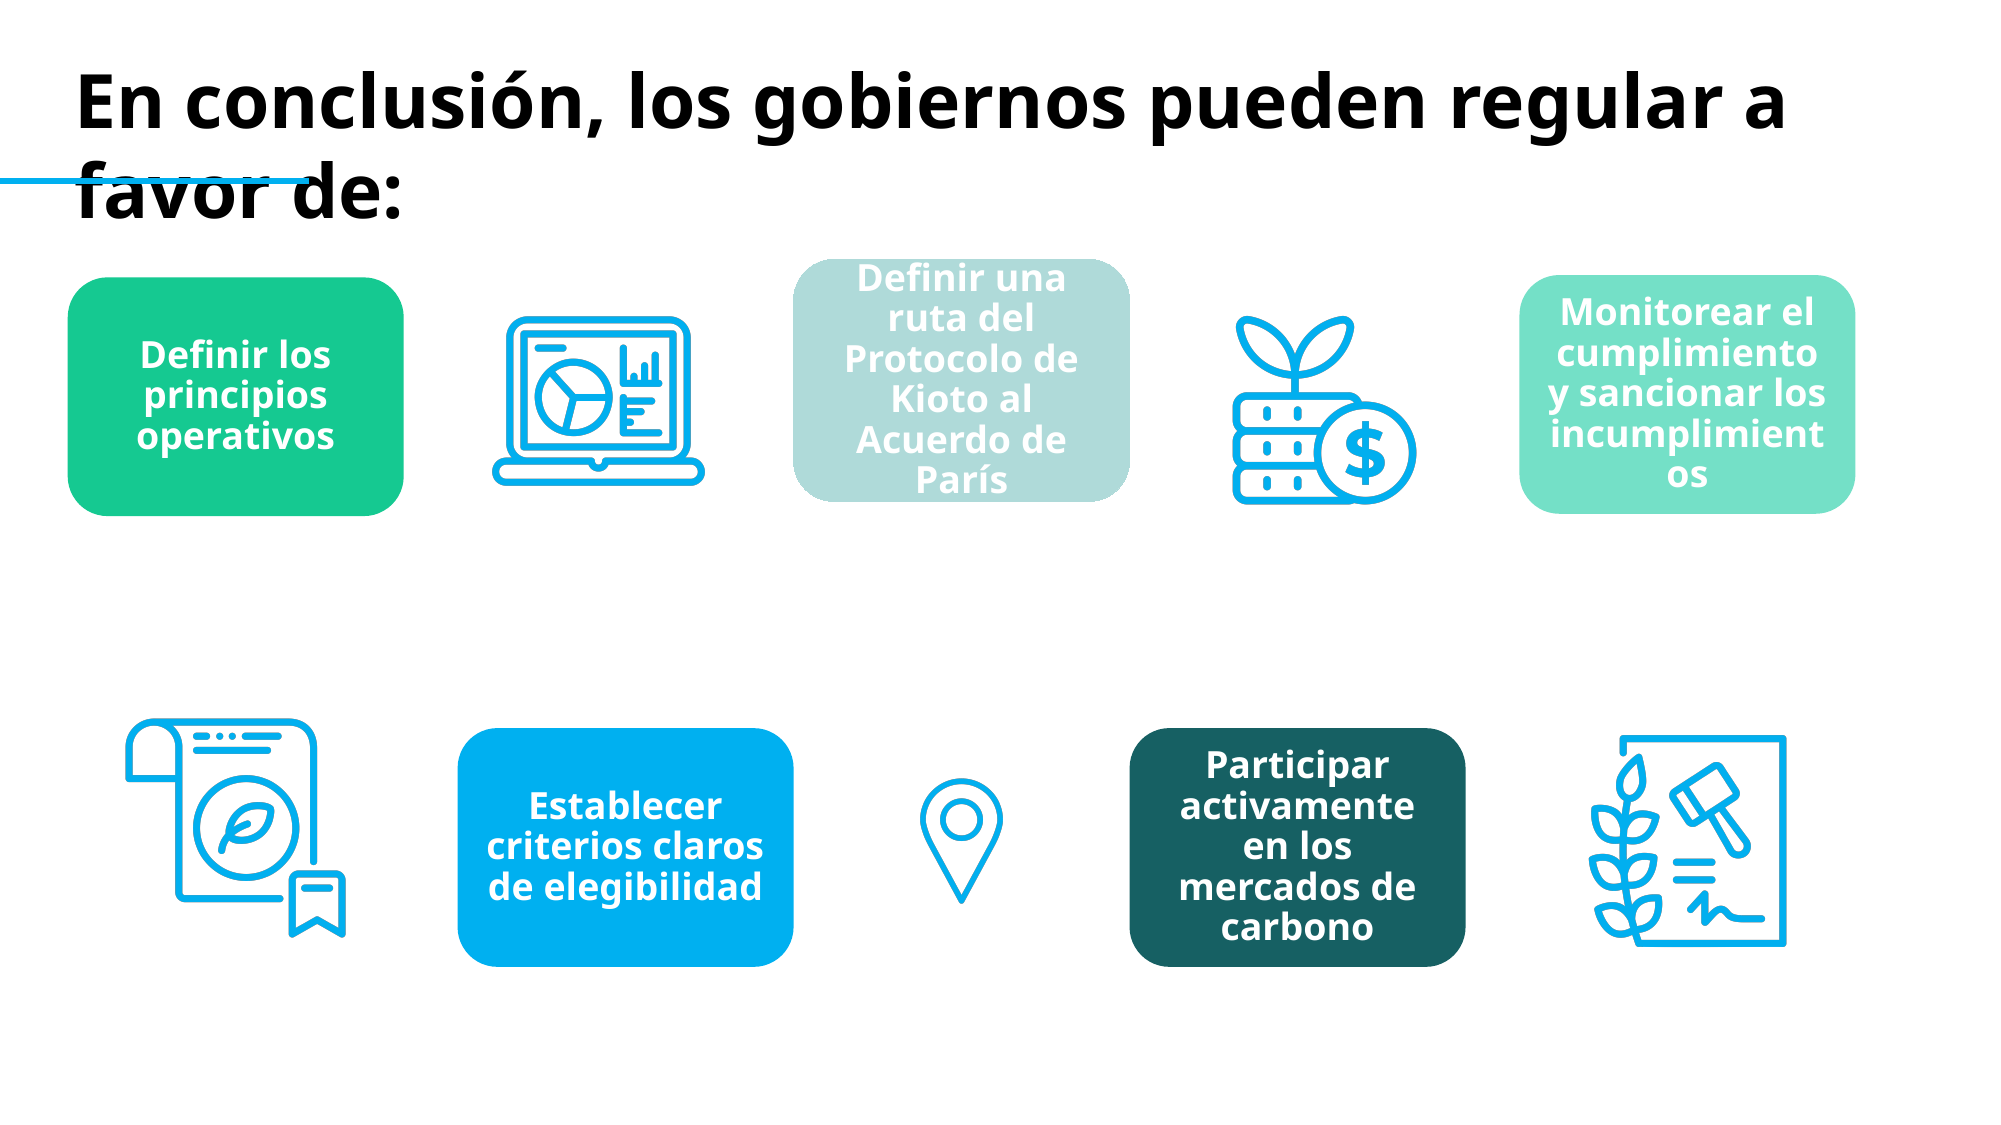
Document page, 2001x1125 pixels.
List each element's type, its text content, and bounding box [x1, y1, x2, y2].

text_box Participar activamente en los mercados de carbono [1129, 728, 1466, 967]
picture [485, 288, 712, 514]
picture [122, 715, 349, 941]
picture [1211, 290, 1438, 517]
text_box Definir los principios operativos [67, 277, 404, 517]
text_box Monitorear el cumplimiento y sancionar los incumplimientos [1519, 275, 1856, 514]
text_box Definir una ruta del Protocolo de Kioto al Acuerdo de París [793, 259, 1130, 502]
picture [1574, 728, 1801, 954]
text_box Establecer criterios claros de elegibilidad [457, 728, 794, 967]
text_box En conclusión, los gobiernos pueden regular a favor de: [59, 45, 1962, 241]
picture [848, 728, 1075, 954]
